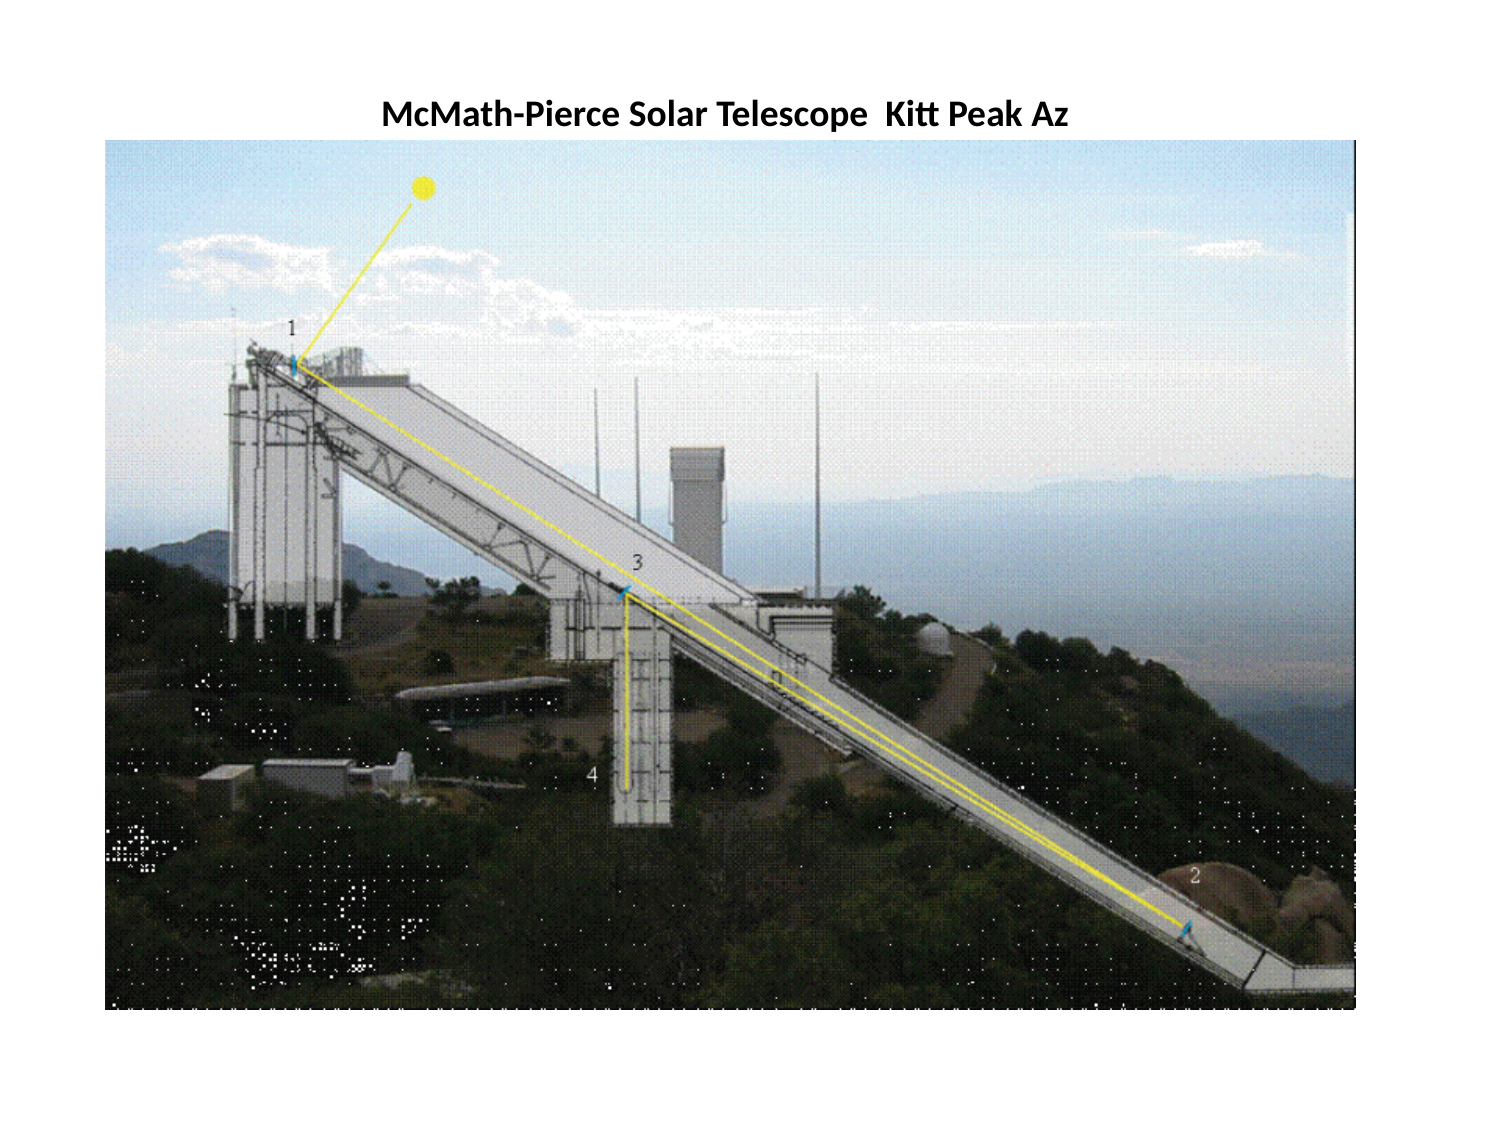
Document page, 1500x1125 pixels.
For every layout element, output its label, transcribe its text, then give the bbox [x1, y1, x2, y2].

picture [105, 140, 1356, 1010]
text_box McMath-Pierce Solar Telescope Kitt Peak Az [366, 81, 1085, 139]
